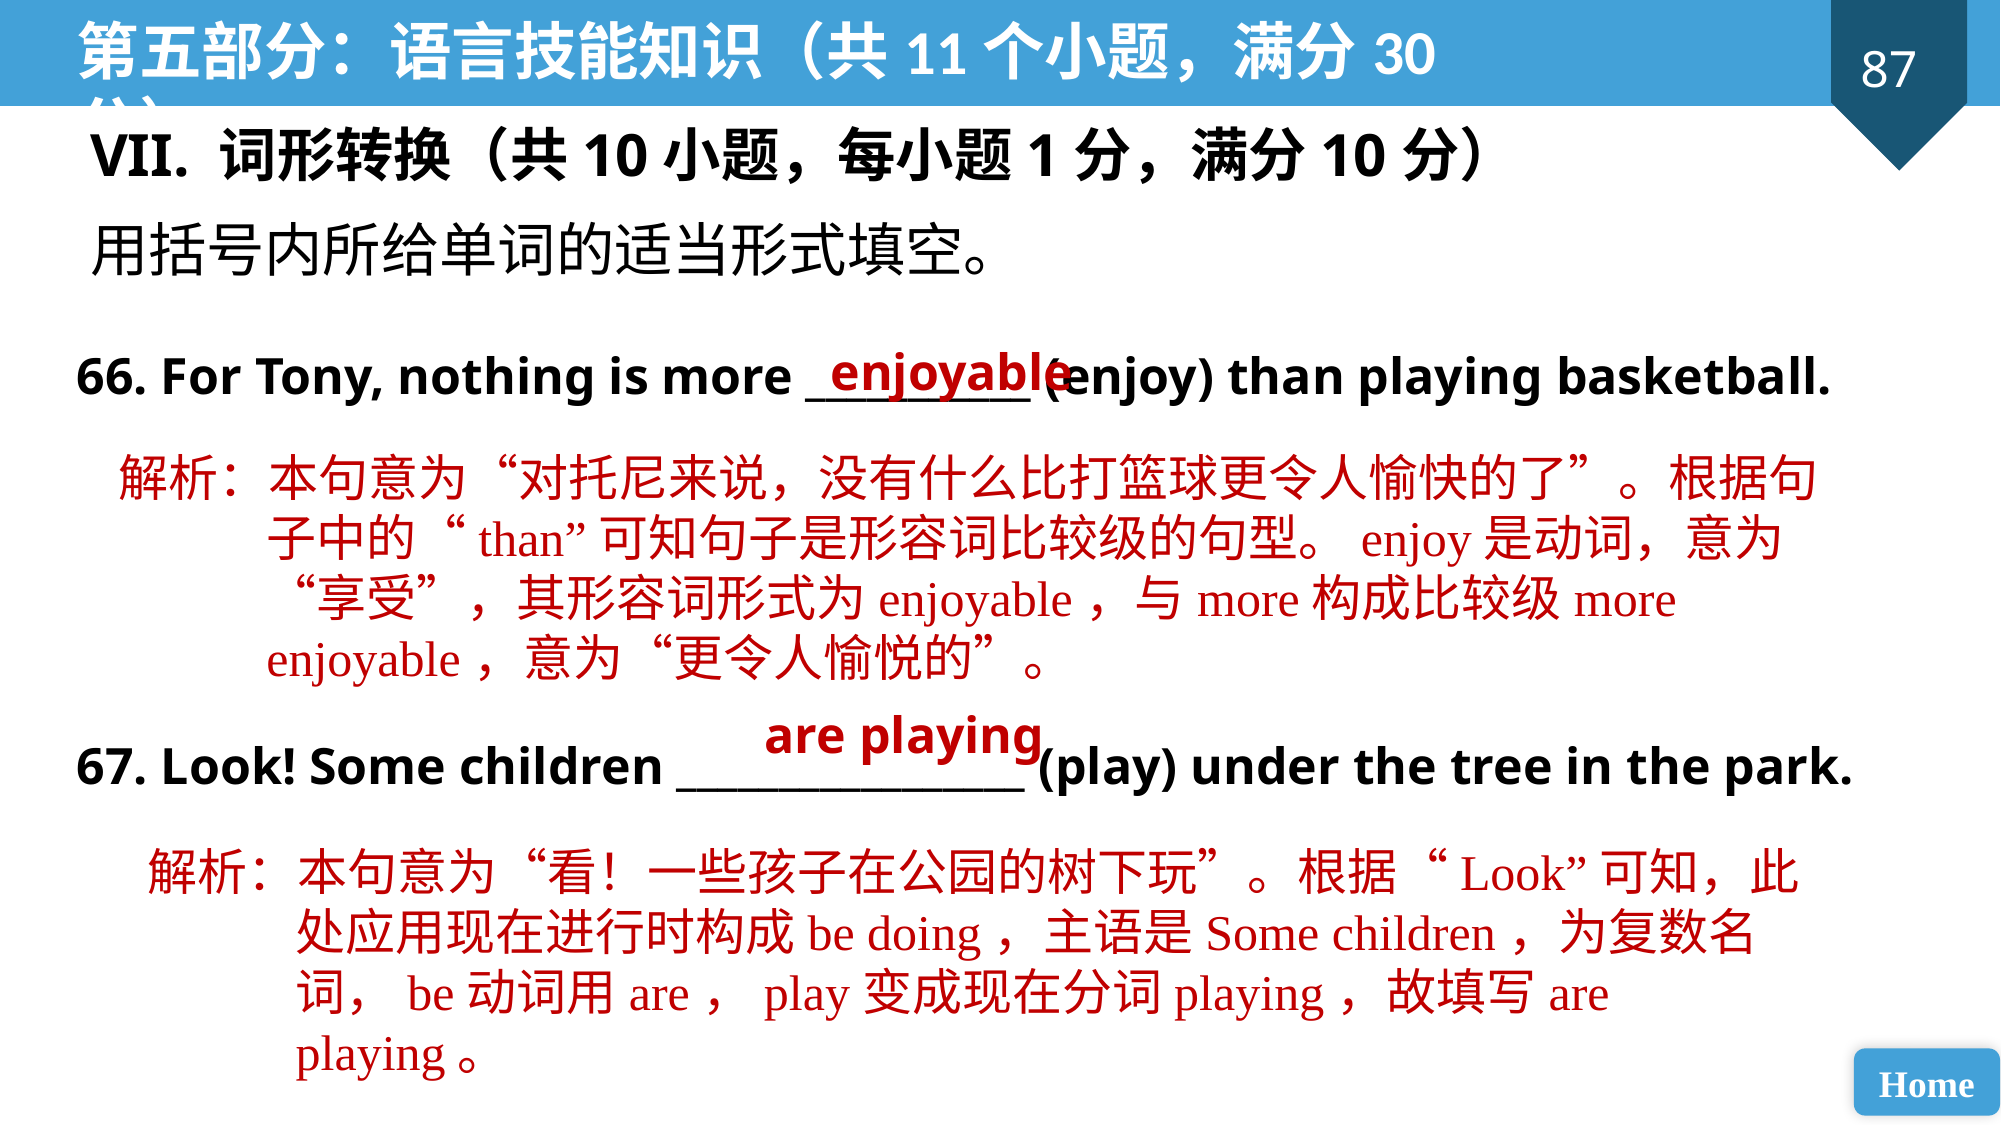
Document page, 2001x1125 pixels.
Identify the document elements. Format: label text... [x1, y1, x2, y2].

text_box VII. 词形转换（共10小题，每小题1分，满分10分） 用括号内所给单词的适当形式填空。 [75, 110, 1941, 291]
text_box enjoyable [816, 332, 1089, 408]
text_box 第五部分：语言技能知识（共11个小题，满分30分） [61, 4, 1585, 170]
text_box 解析：本句意为“看！一些孩子在公园的树下玩”。根据“Look”可知，此处应用现在进行时构成be doing，主语是Some children，为复数名词，be动词用are，play变成现在分词playing，故填写are playing。 [133, 832, 1816, 1088]
text_box 解析：本句意为“对托尼来说，没有什么比打篮球更令人愉快的了”。根据句子中的“than”可知句子是形容词比较级的句型。enjoy是动词，意为“享受”，其形容词形式为enjoyable，与more构成比较级more enjoyable，意为“更令人愉悦的”。 [103, 439, 1875, 694]
text_box 66. For Tony, nothing is more ___________ (enjoy) than playing basketball. 67. Look! Some children _________________ (play) under the tree in the park. [61, 319, 1927, 802]
text_box are playing [749, 696, 1060, 771]
